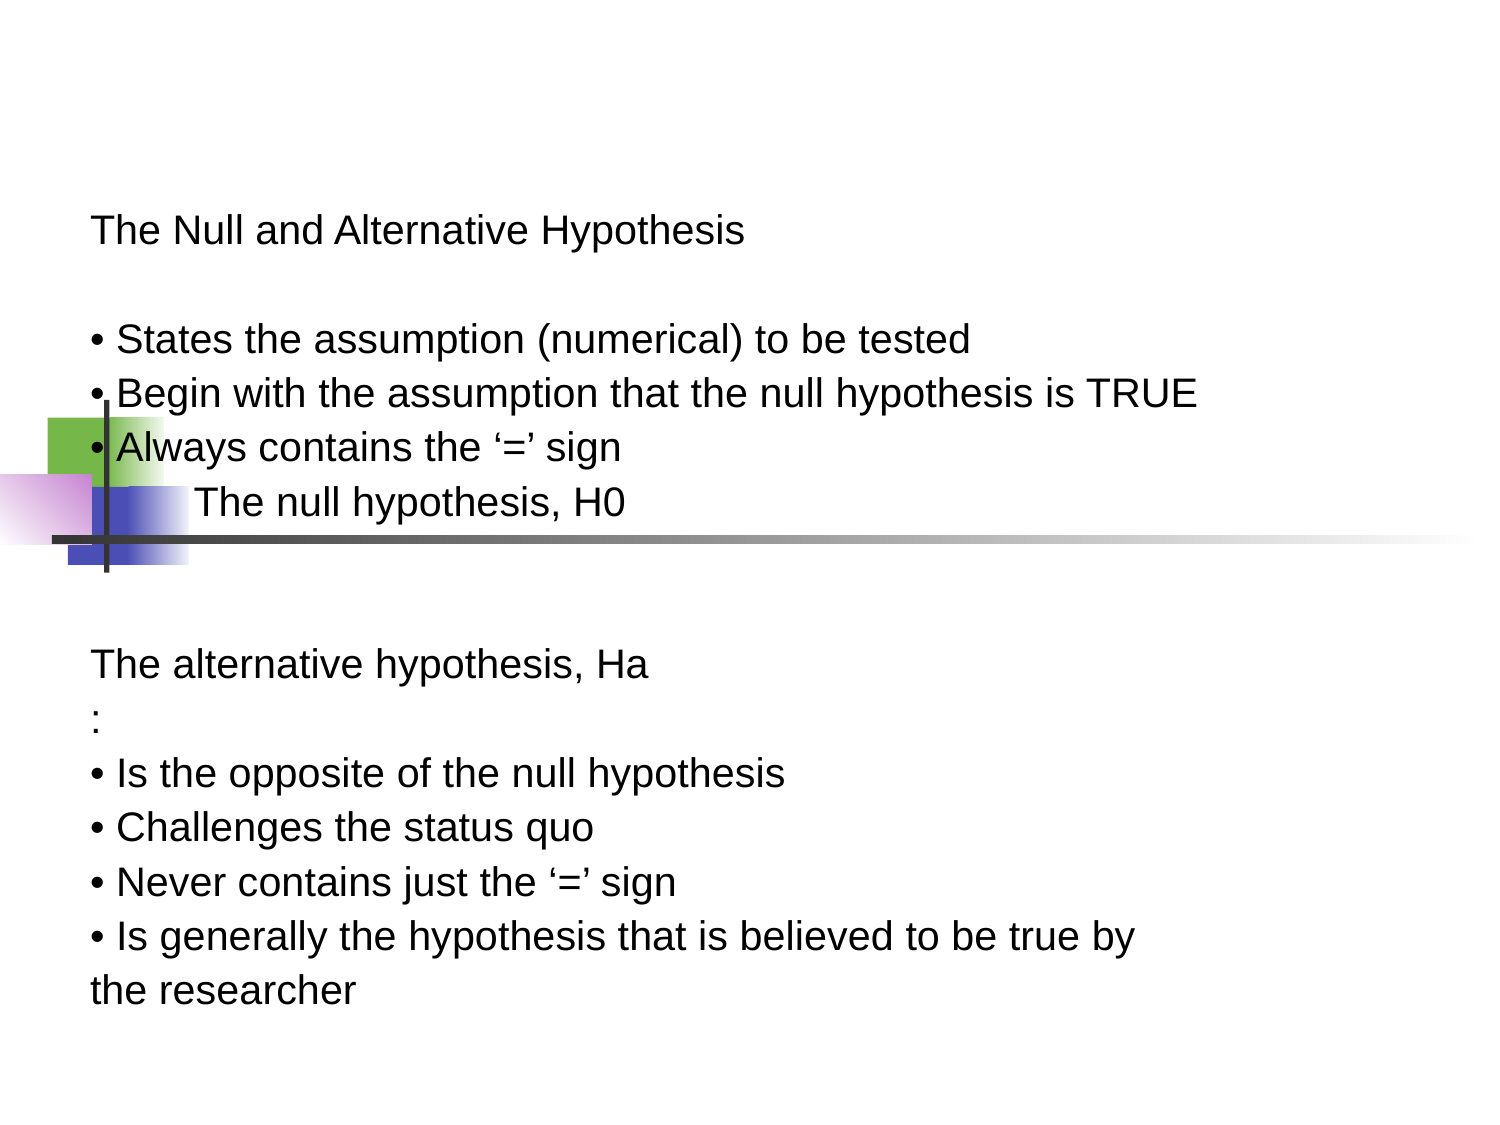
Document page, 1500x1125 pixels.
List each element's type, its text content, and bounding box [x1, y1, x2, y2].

subtitle The Null and Alternative Hypothesis • States the assumption (numerical) to be tested • Begin with the assumption that the null hypothesis is TRUE • Always contains the ‘=’ sign The null hypothesis, H0 The alternative hypothesis, Ha : • Is the opposite of the null hypothesis • Challenges the status quo • Never contains just the ‘=’ sign • Is generally the hypothesis that is believed to be true by the researcher [74, 199, 1438, 1026]
